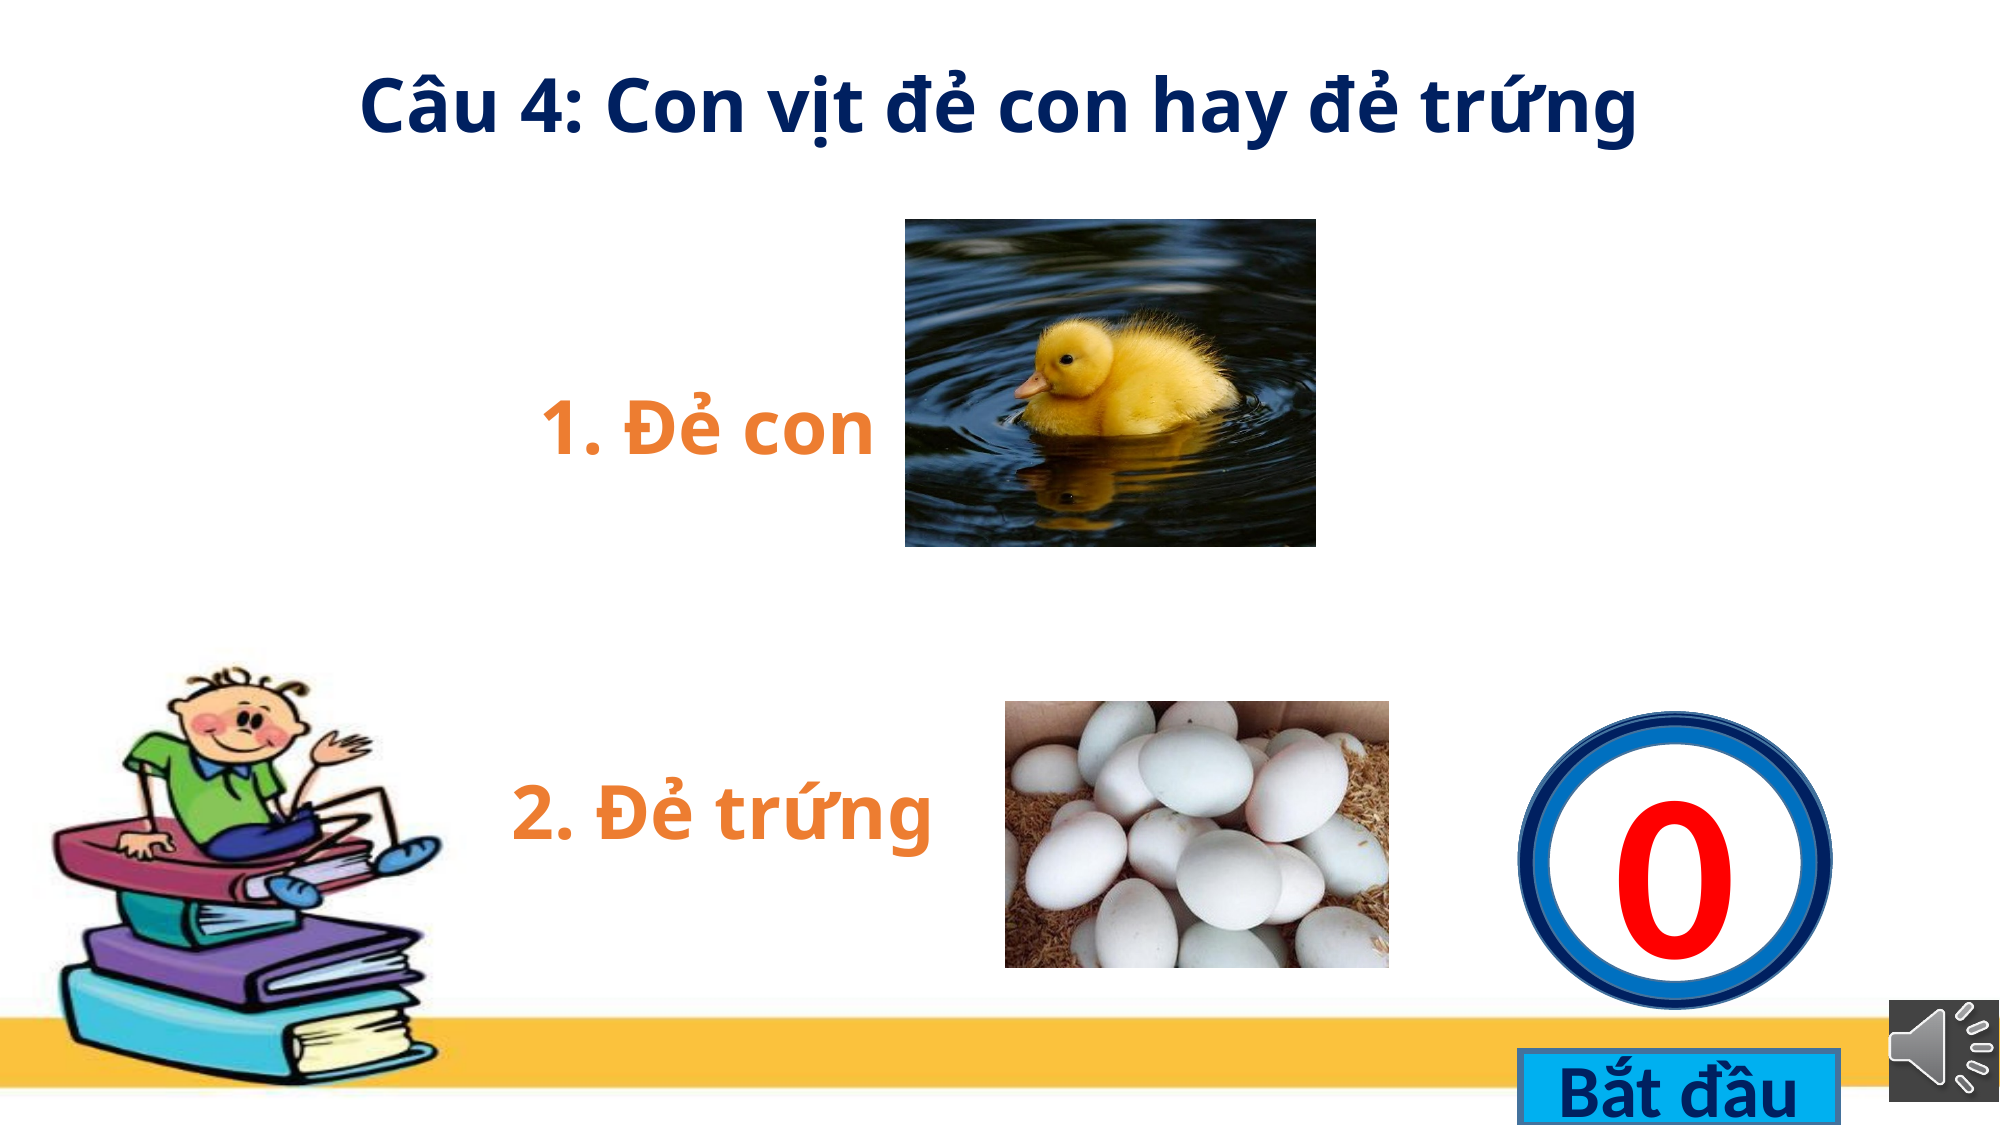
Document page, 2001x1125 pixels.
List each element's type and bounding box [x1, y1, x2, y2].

text_box [472, 219, 1316, 548]
picture [1887, 998, 2000, 1103]
text_box [422, 701, 1389, 968]
text_box [1518, 716, 1832, 1009]
list [0, 0, 2000, 1123]
text_box [1518, 712, 1832, 716]
